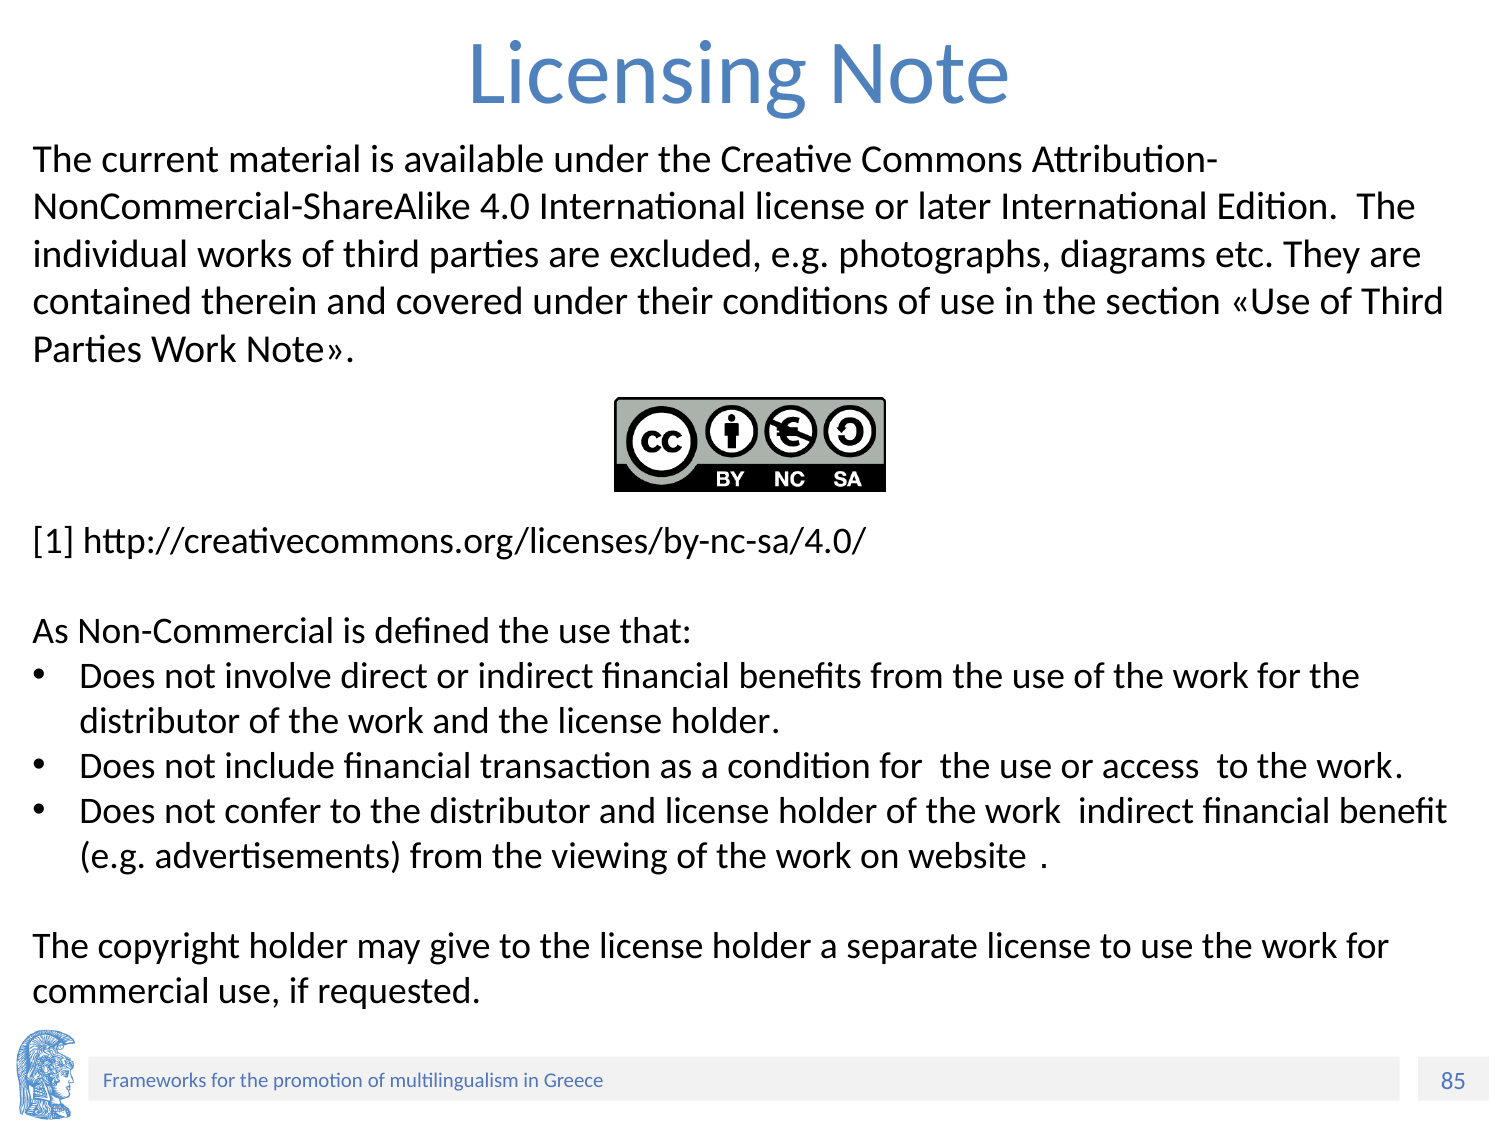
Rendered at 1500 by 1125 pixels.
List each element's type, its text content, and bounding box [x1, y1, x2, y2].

title Licensing Note [75, 0, 1425, 125]
picture [9, 1026, 81, 1120]
picture [614, 396, 886, 492]
text_box [1] http://creativecommons.org/licenses/by-nc-sa/4.0/ As Non-Commercial is defined the use that: Does not involve direct or indirect financial benefits from the use of the work for the distributor of the work and the license holder. Does not include financial transaction as a condition for the use or access to the work. Does not confer to the distributor and license holder of the work indirect financial benefit (e.g. advertisements) from the viewing of the work on website . The copyright holder may give to the license holder a separate license to use the work for commercial use, if requested. [17, 479, 1500, 1047]
list The current material is available under the Creative Commons Attribution-NonCommercial-ShareAlike 4.0 International license or later International Edition. The individual works of third parties are excluded, e.g. photographs, diagrams etc. They are contained therein and covered under their conditions of use in the section «Use of Third Parties Work Note». [17, 125, 1483, 362]
